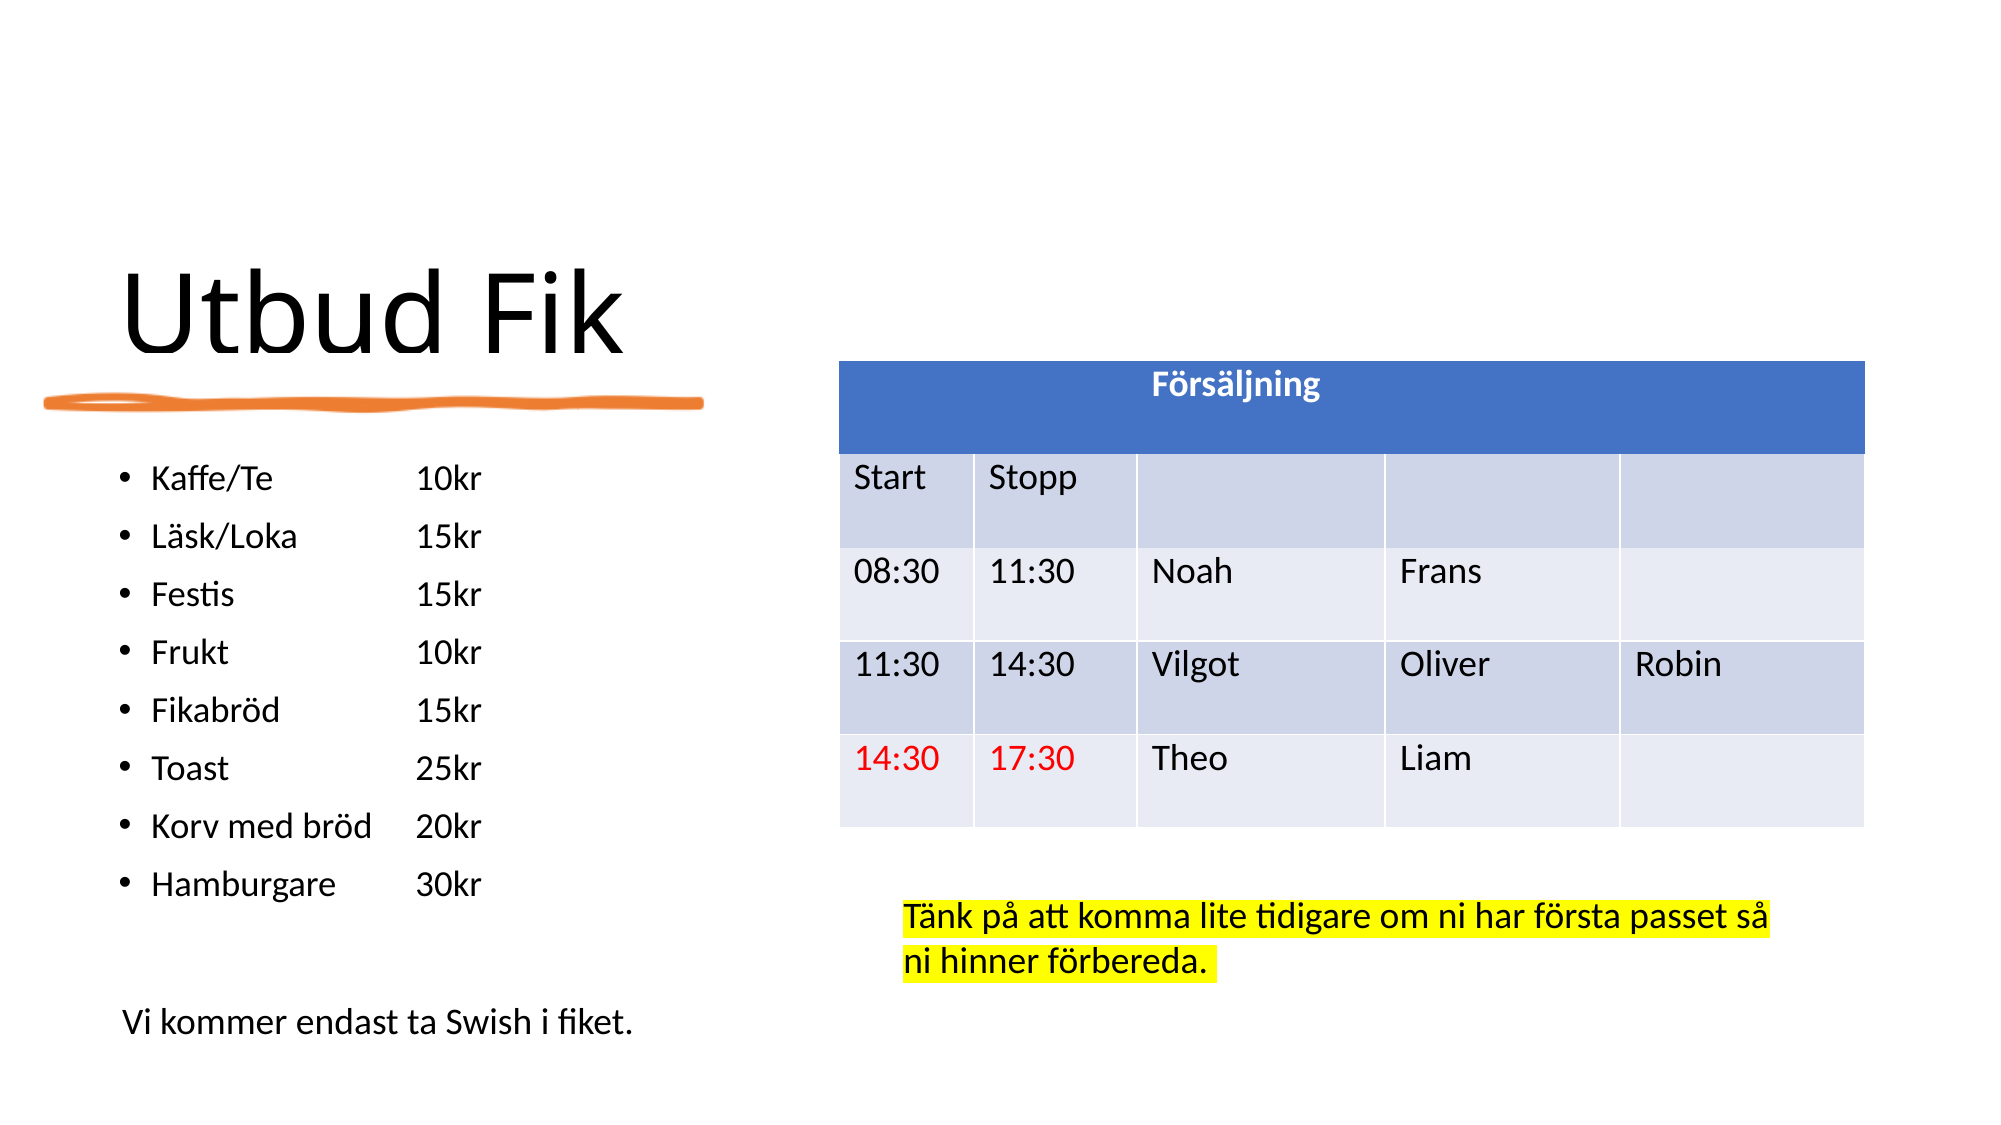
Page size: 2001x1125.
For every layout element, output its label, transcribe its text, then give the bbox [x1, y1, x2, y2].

table_cell 14:30 [975, 642, 1136, 734]
table_cell Stopp [975, 454, 1136, 548]
table_header [1620, 361, 1865, 454]
table_cell [1621, 454, 1864, 548]
table_cell Start [840, 454, 973, 548]
table_cell Vilgot [1138, 642, 1384, 734]
table_cell Robin [1621, 642, 1864, 734]
table_cell [1621, 548, 1864, 640]
table_cell [1621, 735, 1864, 827]
table_header [974, 361, 1137, 454]
table_cell Liam [1386, 735, 1619, 827]
table_cell 08:30 [840, 548, 973, 640]
table_header Försäljning [1137, 361, 1385, 454]
title Utbud Fik [103, 104, 666, 353]
table_cell 11:30 [975, 548, 1136, 640]
table_cell Oliver [1386, 642, 1619, 734]
text_box Tänk på att komma lite tidigare om ni har första passet så ni hinner förbereda. [888, 883, 1816, 989]
table_cell Frans [1386, 548, 1619, 640]
list Kaffe/Te 10kr Läsk/Loka 15kr Festis 15kr Frukt 10kr Fikabröd 15kr Toast 25kr Korv med bröd 20kr Hamburgare 30kr [103, 451, 666, 1074]
table_header [839, 361, 974, 454]
text_box Vi kommer endast ta Swish i fiket. [107, 989, 916, 1050]
table_cell 11:30 [840, 642, 973, 734]
table_header [1385, 361, 1620, 454]
picture [8, 353, 762, 451]
table_cell Noah [1138, 548, 1384, 640]
table_cell 17:30 [975, 735, 1136, 827]
table_cell [1386, 454, 1619, 548]
table_cell [1138, 454, 1384, 548]
table_cell 14:30 [840, 735, 973, 827]
table_cell Theo [1138, 735, 1384, 827]
